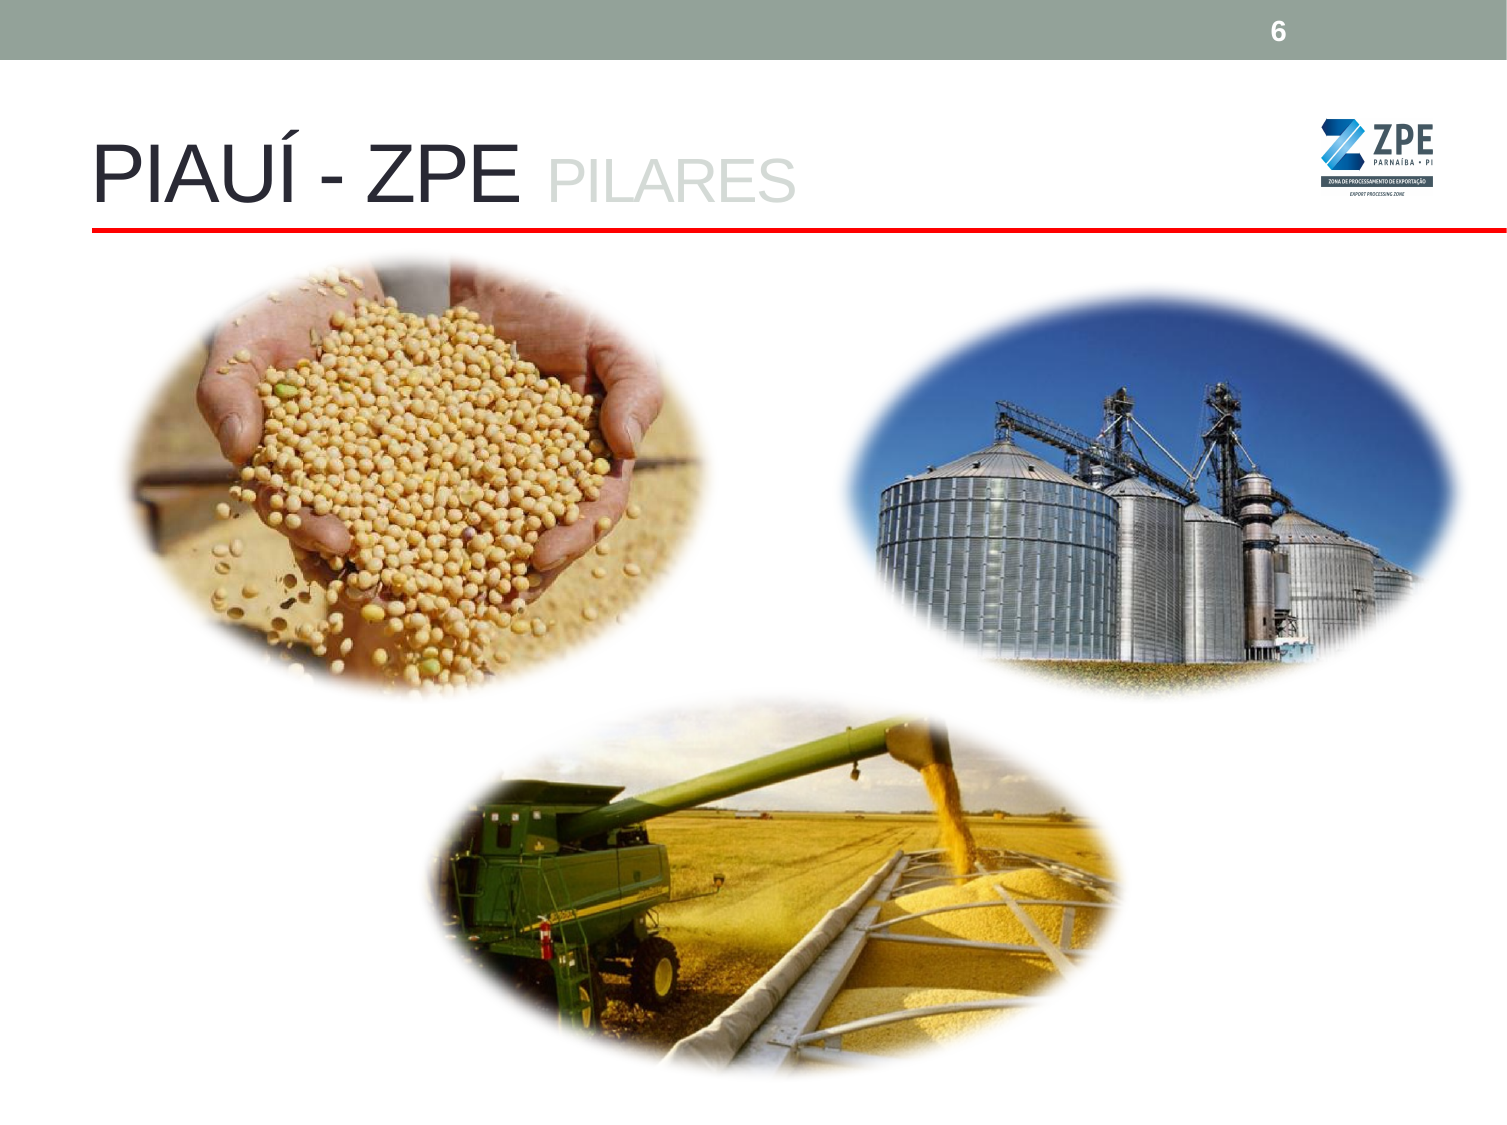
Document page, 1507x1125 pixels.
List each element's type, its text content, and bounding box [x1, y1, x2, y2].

picture [1321, 118, 1433, 197]
slide_number 6 [1255, 3, 1432, 57]
title PIAUÍ - ZPE PILARES [75, 87, 1432, 250]
picture [111, 247, 1472, 1083]
